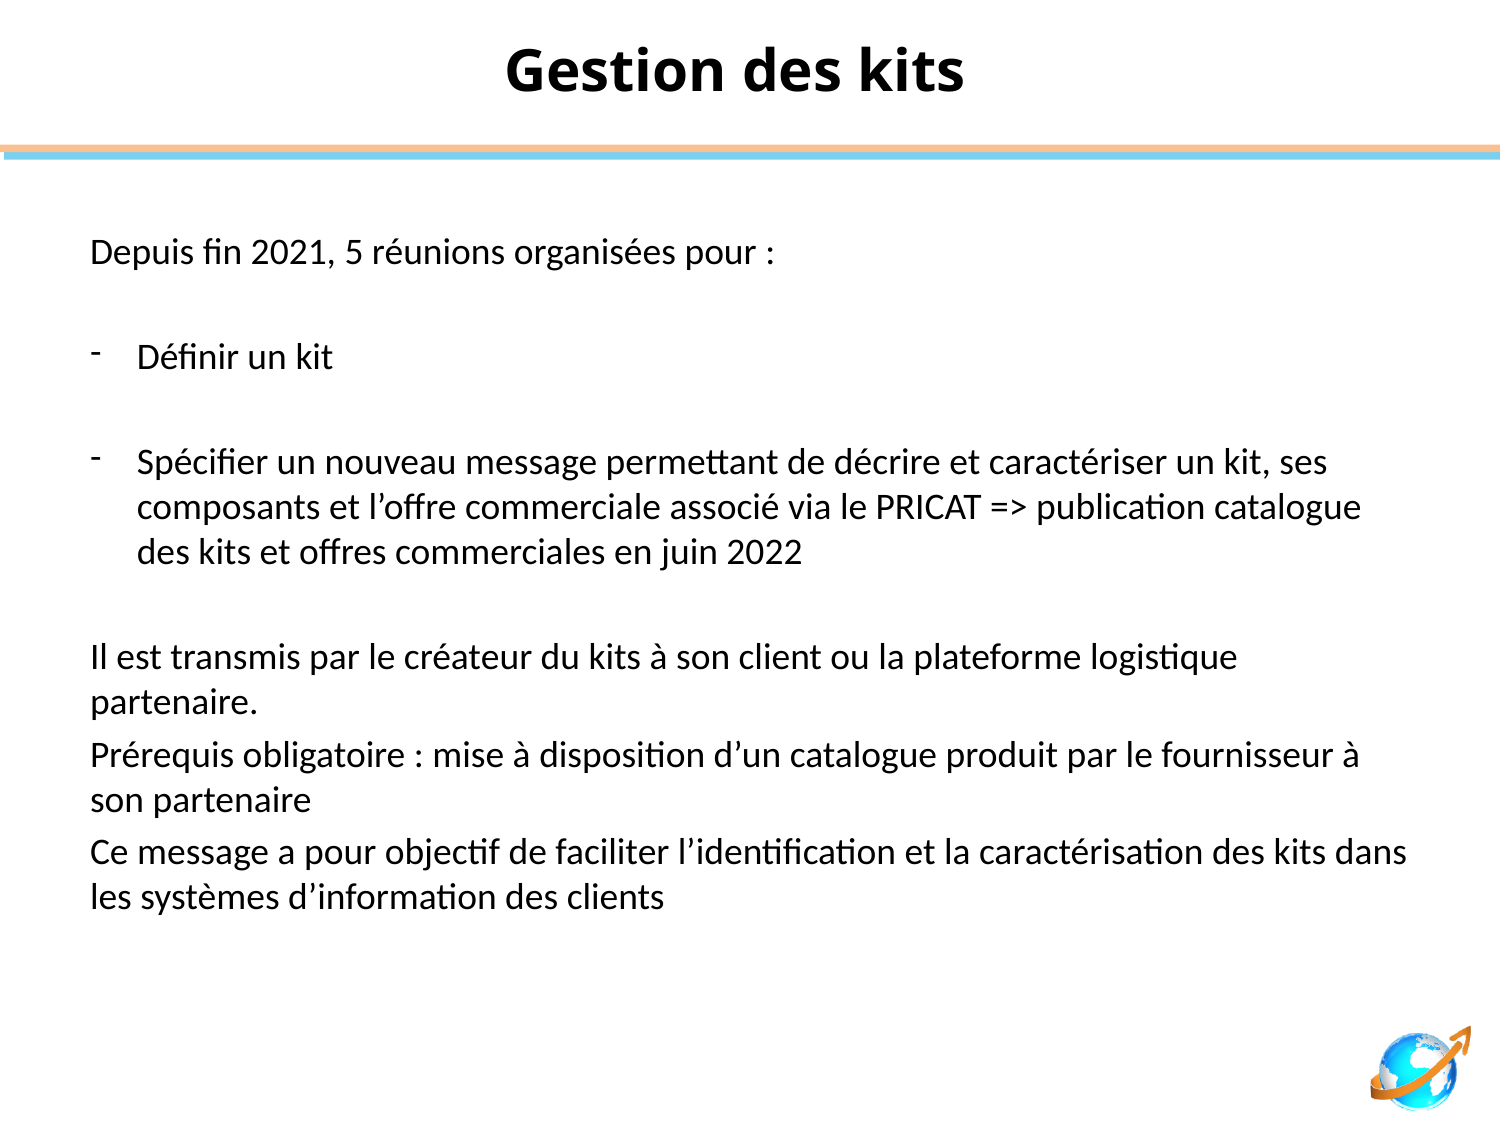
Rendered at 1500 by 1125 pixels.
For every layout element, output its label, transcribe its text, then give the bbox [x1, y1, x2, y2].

picture [1364, 1015, 1474, 1120]
list Depuis fin 2021, 5 réunions organisées pour : Définir un kit Spécifier un nouveau message permettant de décrire et caractériser un kit, ses composants et l’offre commerciale associé via le PRICAT => publication catalogue des kits et offres commerciales en juin 2022 Il est transmis par le créateur du kits à son client ou la plateforme logistique partenaire. Prérequis obligatoire : mise à disposition d’un catalogue produit par le fournisseur à son partenaire Ce message a pour objectif de faciliter l’identification et la caractérisation des kits dans les systèmes d’information des clients [75, 219, 1425, 963]
title Gestion des kits [5, 11, 1480, 126]
